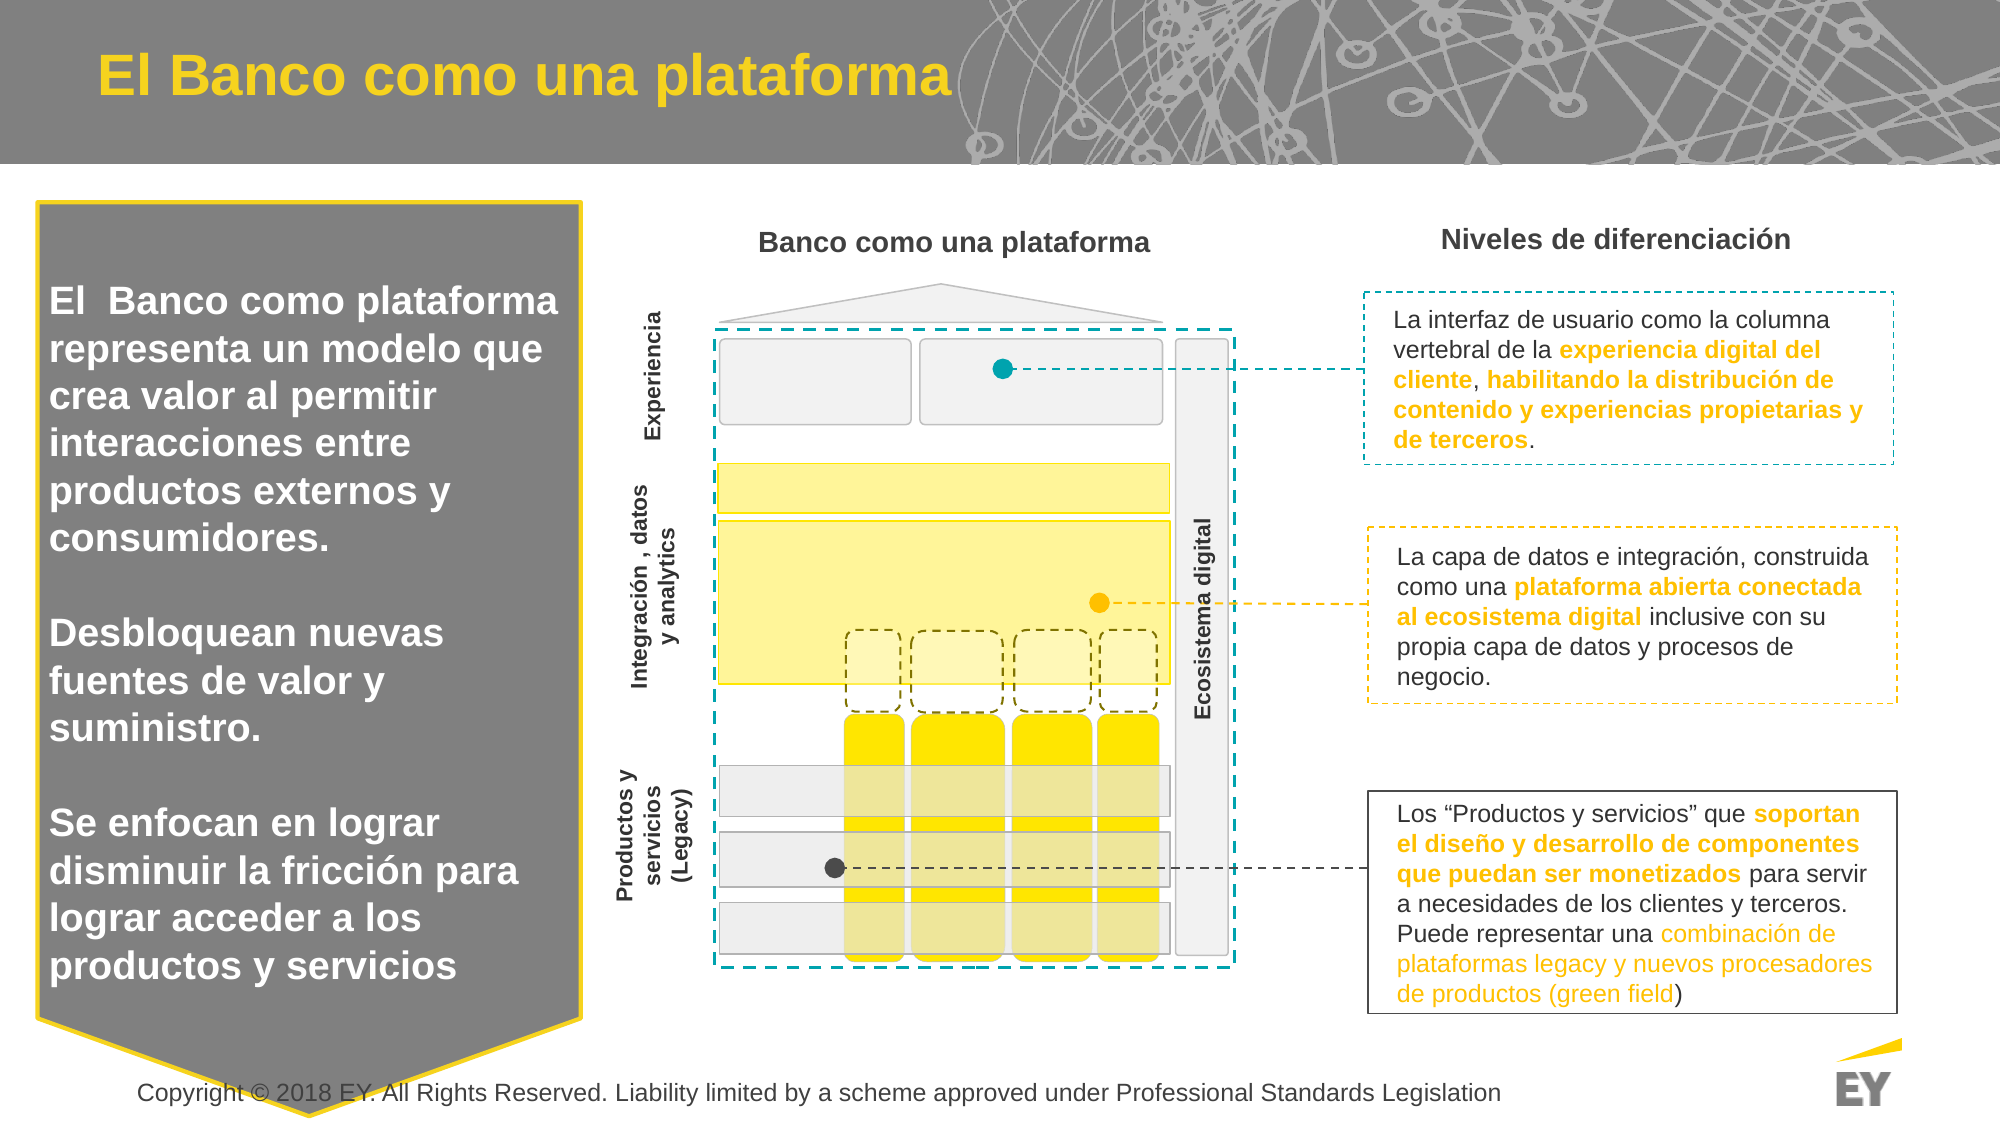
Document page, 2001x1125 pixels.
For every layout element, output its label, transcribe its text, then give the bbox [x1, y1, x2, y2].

picture [1836, 1072, 1892, 1106]
picture [925, 0, 2000, 165]
text_box [35, 995, 583, 1076]
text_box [612, 201, 1929, 1014]
title El Banco como una plataforma [97, 37, 1904, 109]
text_box [35, 200, 583, 267]
text_box Copyright © 2018 EY. All Rights Reserved. Liability limited by a scheme approved under Professional Standards Legislation [136, 1076, 1579, 1125]
text_box El Banco como plataforma representa un modelo que crea valor al permitir interacciones entre productos externos y consumidores. Desbloquean nuevas fuentes de valor y suministro. Se enfocan en lograr disminuir la fricción para lograr acceder a los productos y servicios [33, 267, 607, 995]
